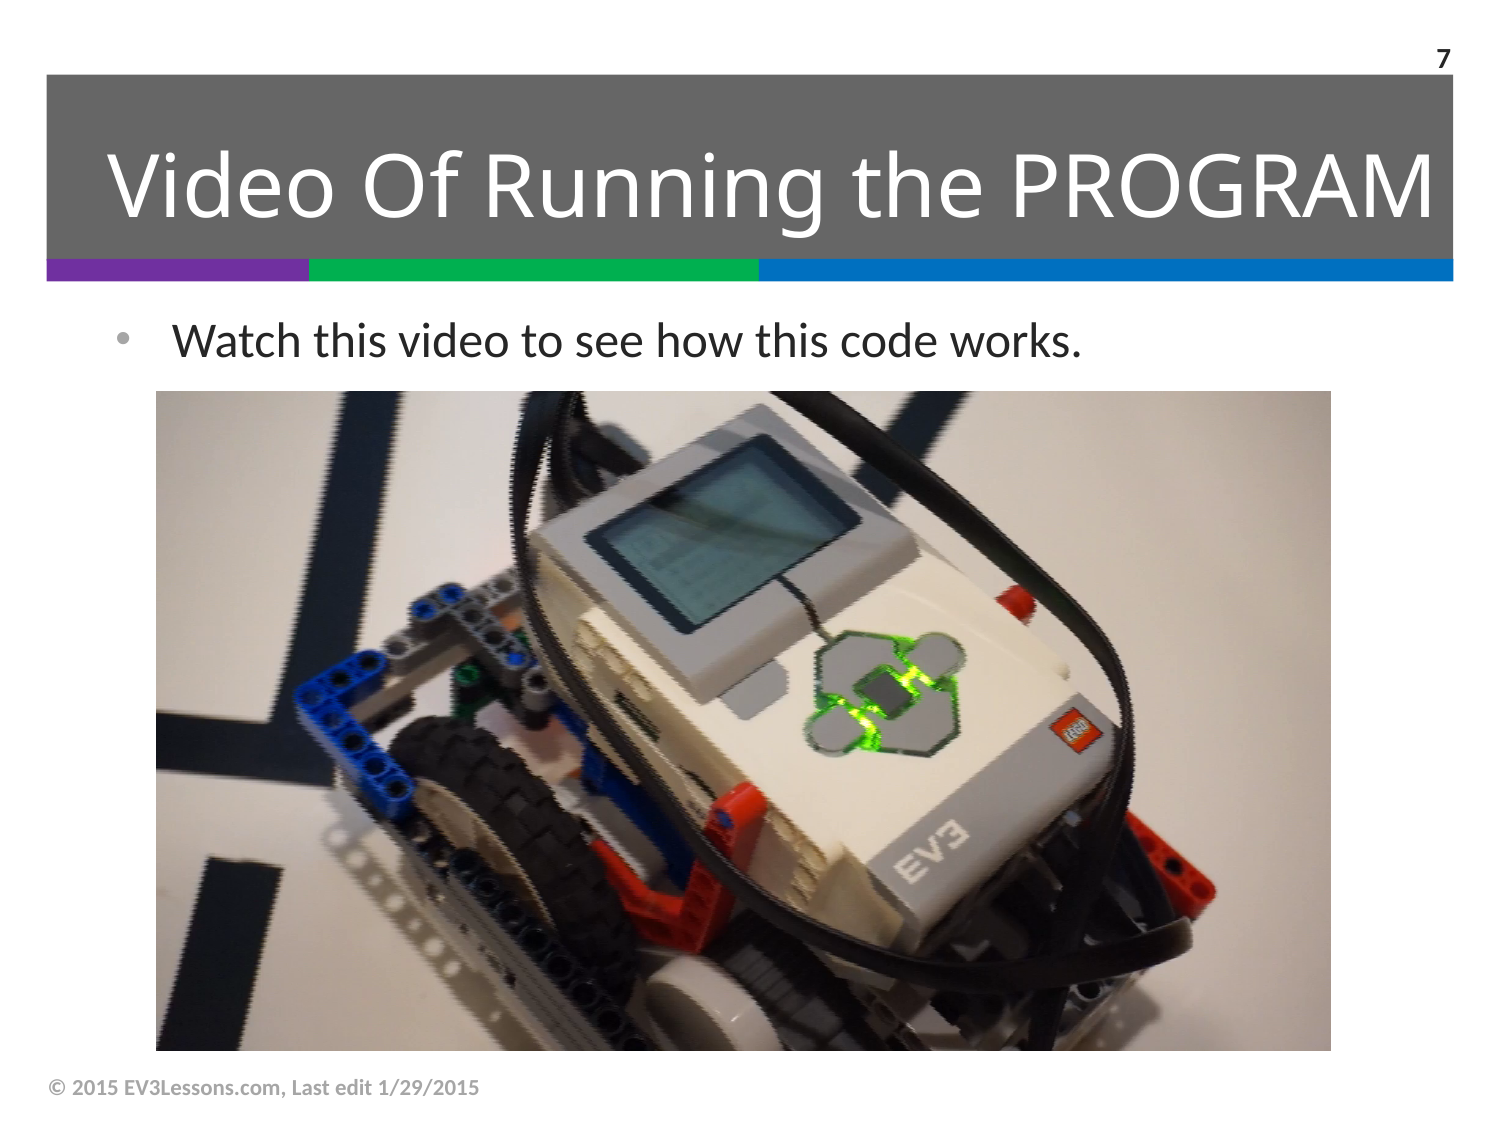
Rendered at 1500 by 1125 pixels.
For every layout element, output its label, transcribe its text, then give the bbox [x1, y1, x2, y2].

list Watch this video to see how this code works. [100, 300, 1454, 1018]
footer © 2015 EV3Lessons.com, Last edit 1/29/2015 [32, 1055, 1038, 1116]
title Video Of Running the PROGRAM [46, 103, 1454, 263]
slide_number 7 [1362, 27, 1466, 87]
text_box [154, 389, 1332, 1053]
